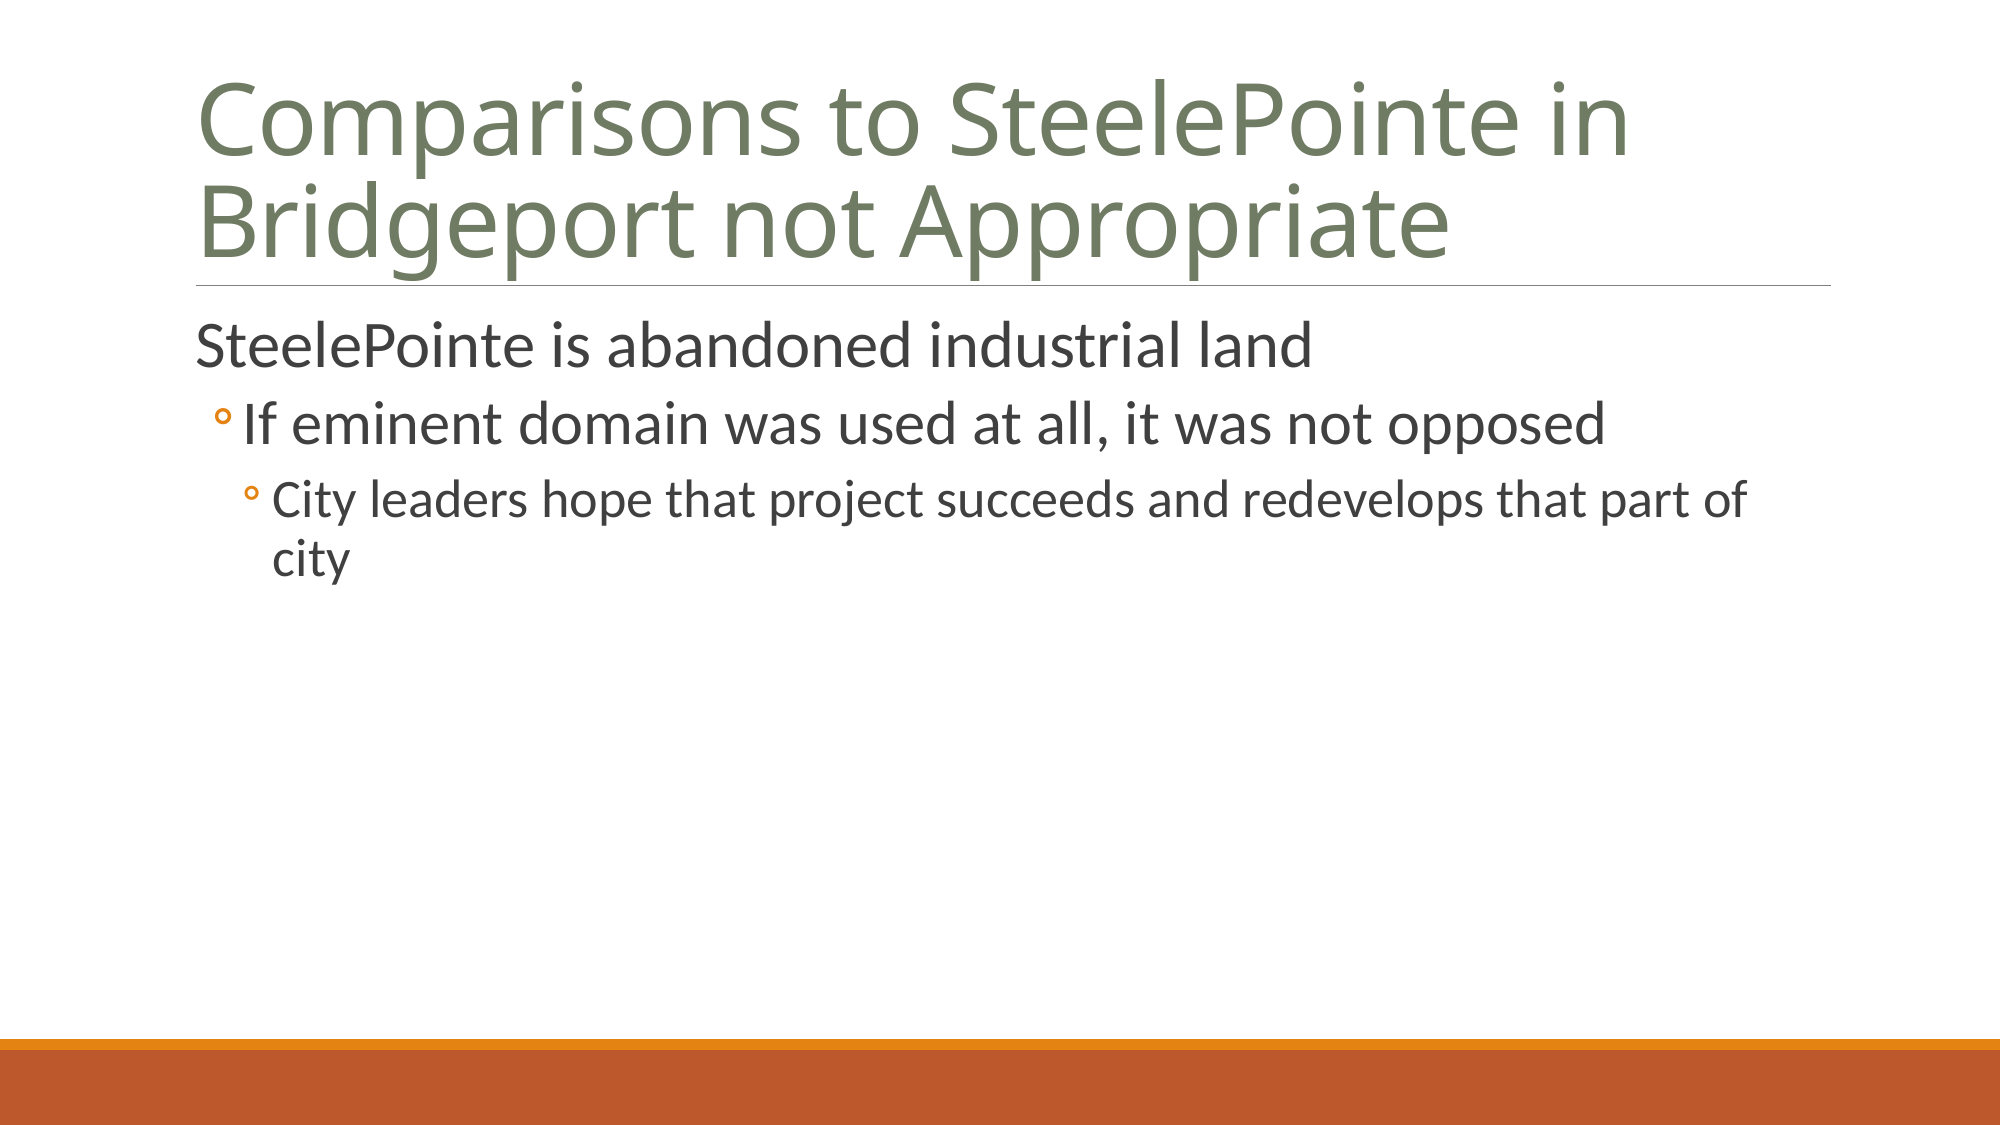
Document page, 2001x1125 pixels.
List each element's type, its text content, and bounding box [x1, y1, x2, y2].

title Comparisons to SteelePointe in Bridgeport not Appropriate [180, 47, 1830, 285]
list SteelePointe is abandoned industrial land If eminent domain was used at all, it was not opposed City leaders hope that project succeeds and redevelops that part of city [180, 302, 1830, 963]
